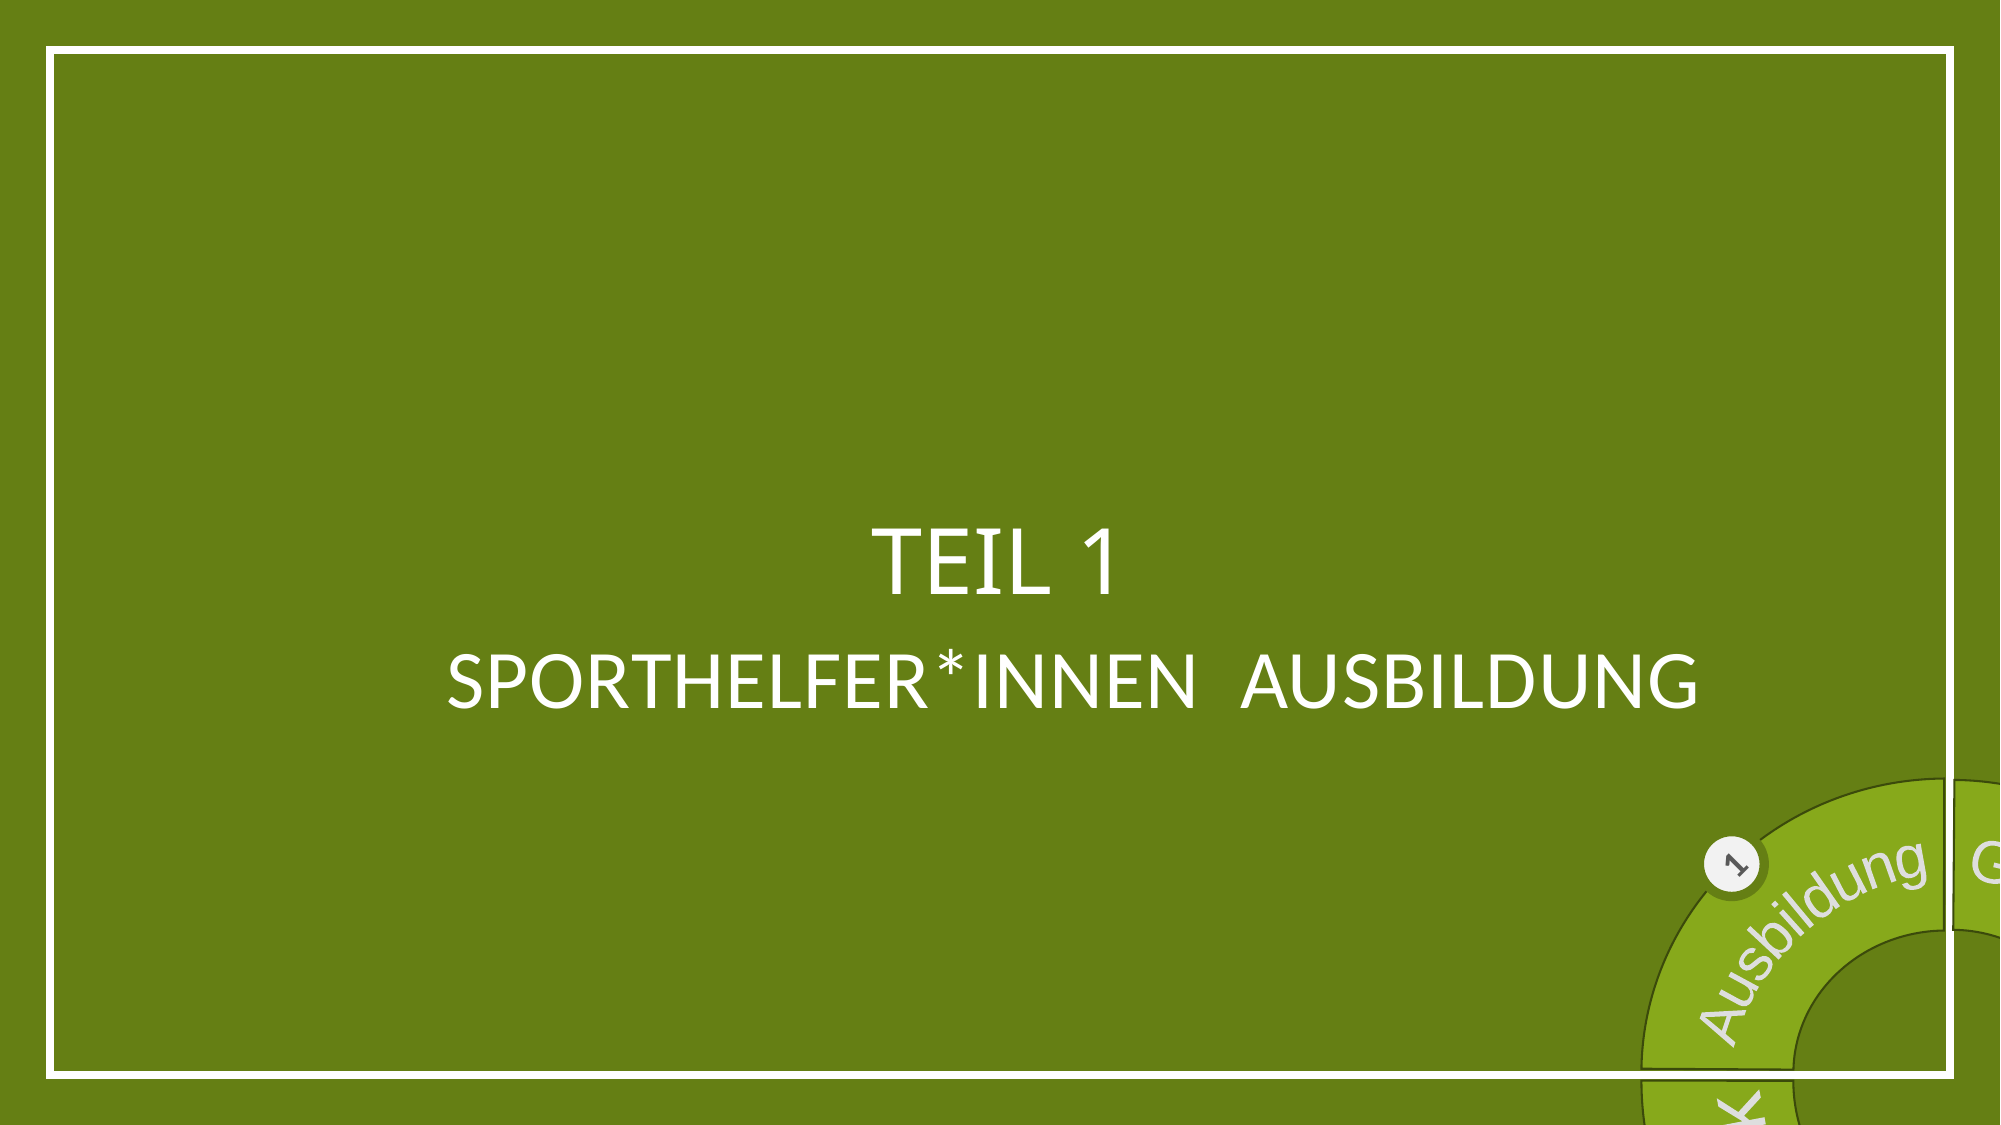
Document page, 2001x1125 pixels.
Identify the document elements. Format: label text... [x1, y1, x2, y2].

title Teil 1 [137, 253, 1863, 622]
subtitle Sporthelfer*innen [0, 629, 1155, 817]
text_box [1641, 778, 2000, 1125]
text_box Ausbildung [1155, 629, 1785, 817]
